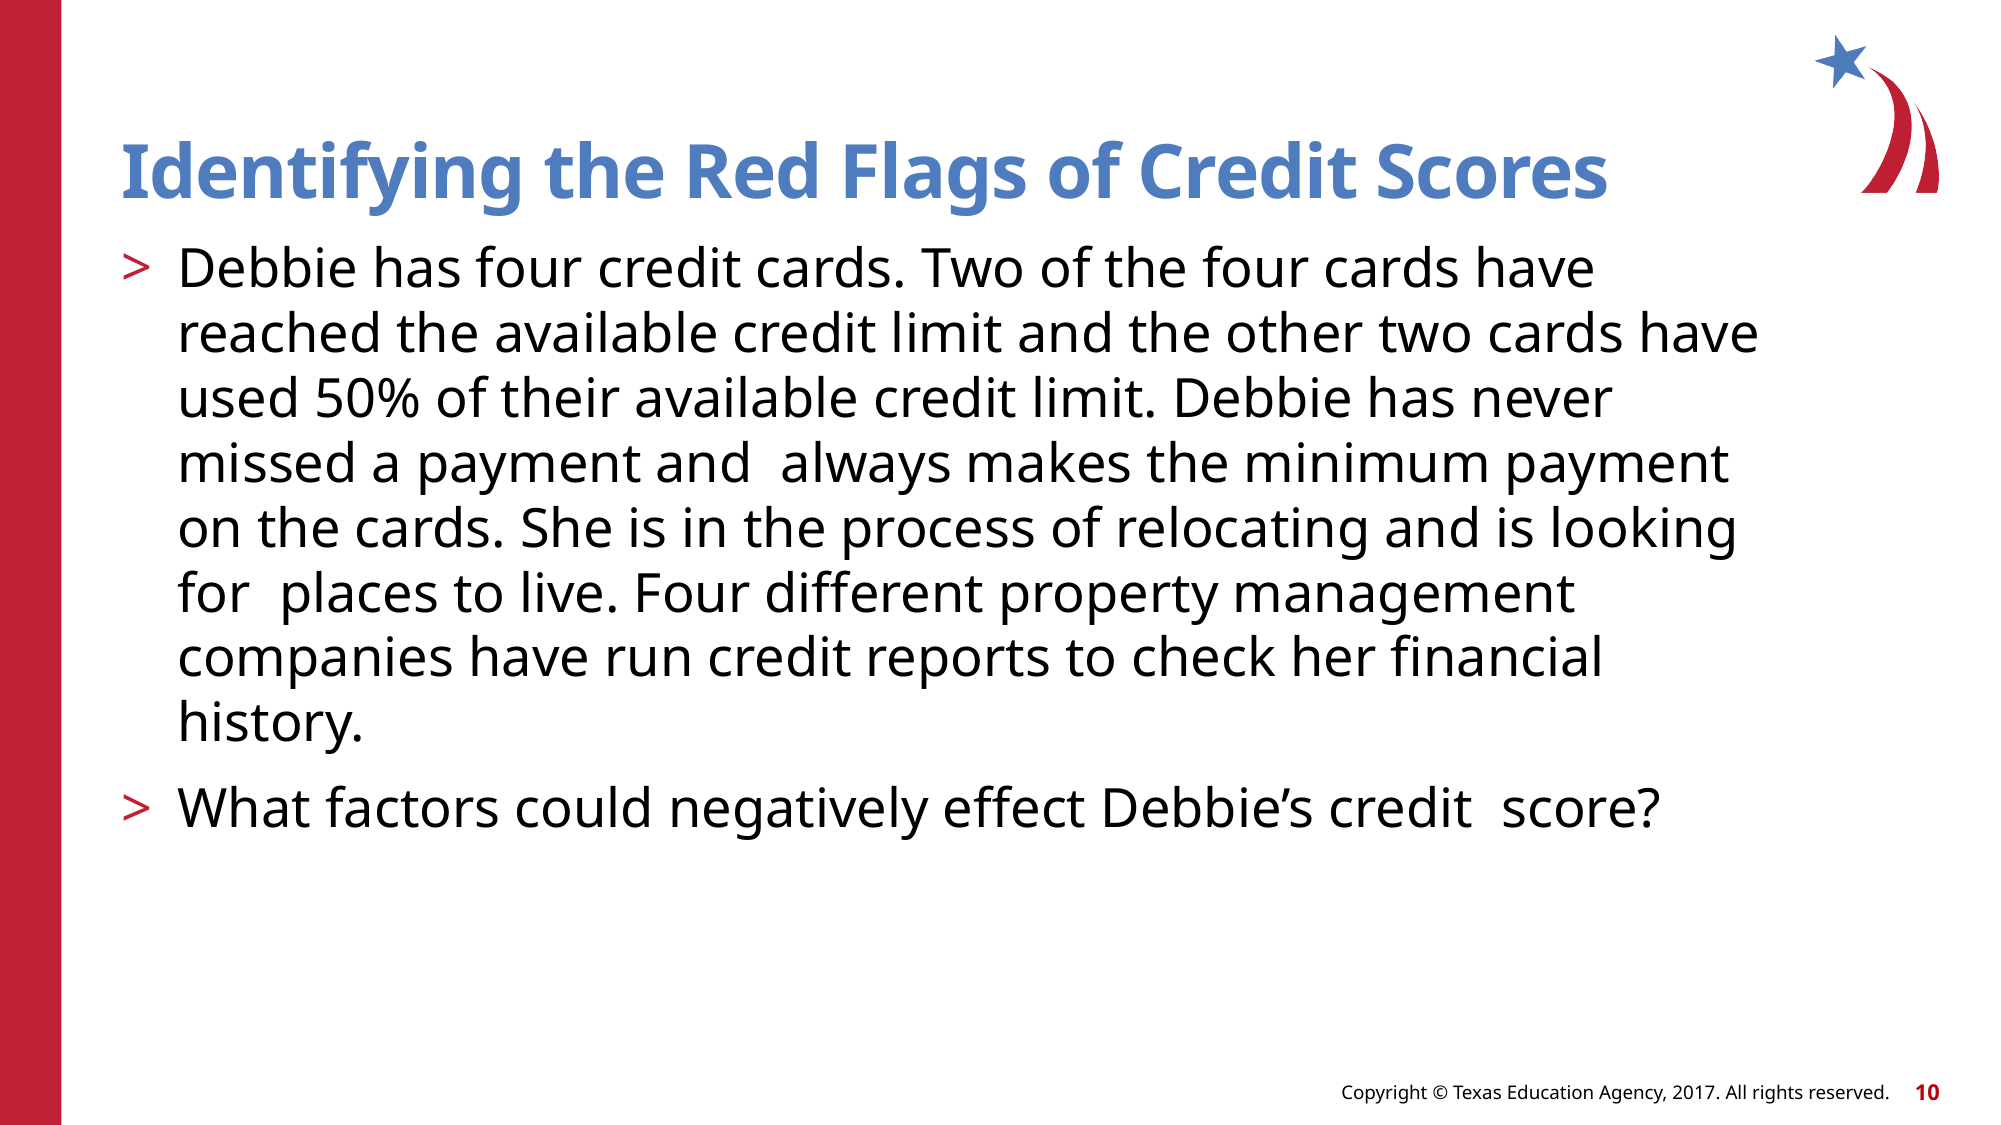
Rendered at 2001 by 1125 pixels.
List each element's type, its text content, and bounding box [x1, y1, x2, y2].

text_box Identifying the Red Flags of Credit Scores [121, 71, 1772, 216]
list Debbie has four credit cards. Two of the four cards have reached the available credit limit and the other two cards have used 50% of their available credit limit. Debbie has never missed a payment and always makes the minimum payment on the cards. She is in the process of relocating and is looking for places to live. Four different property management companies have run credit reports to check her financial history. What factors could negatively effect Debbie’s credit score? [121, 233, 1772, 1010]
picture [1814, 34, 1939, 193]
